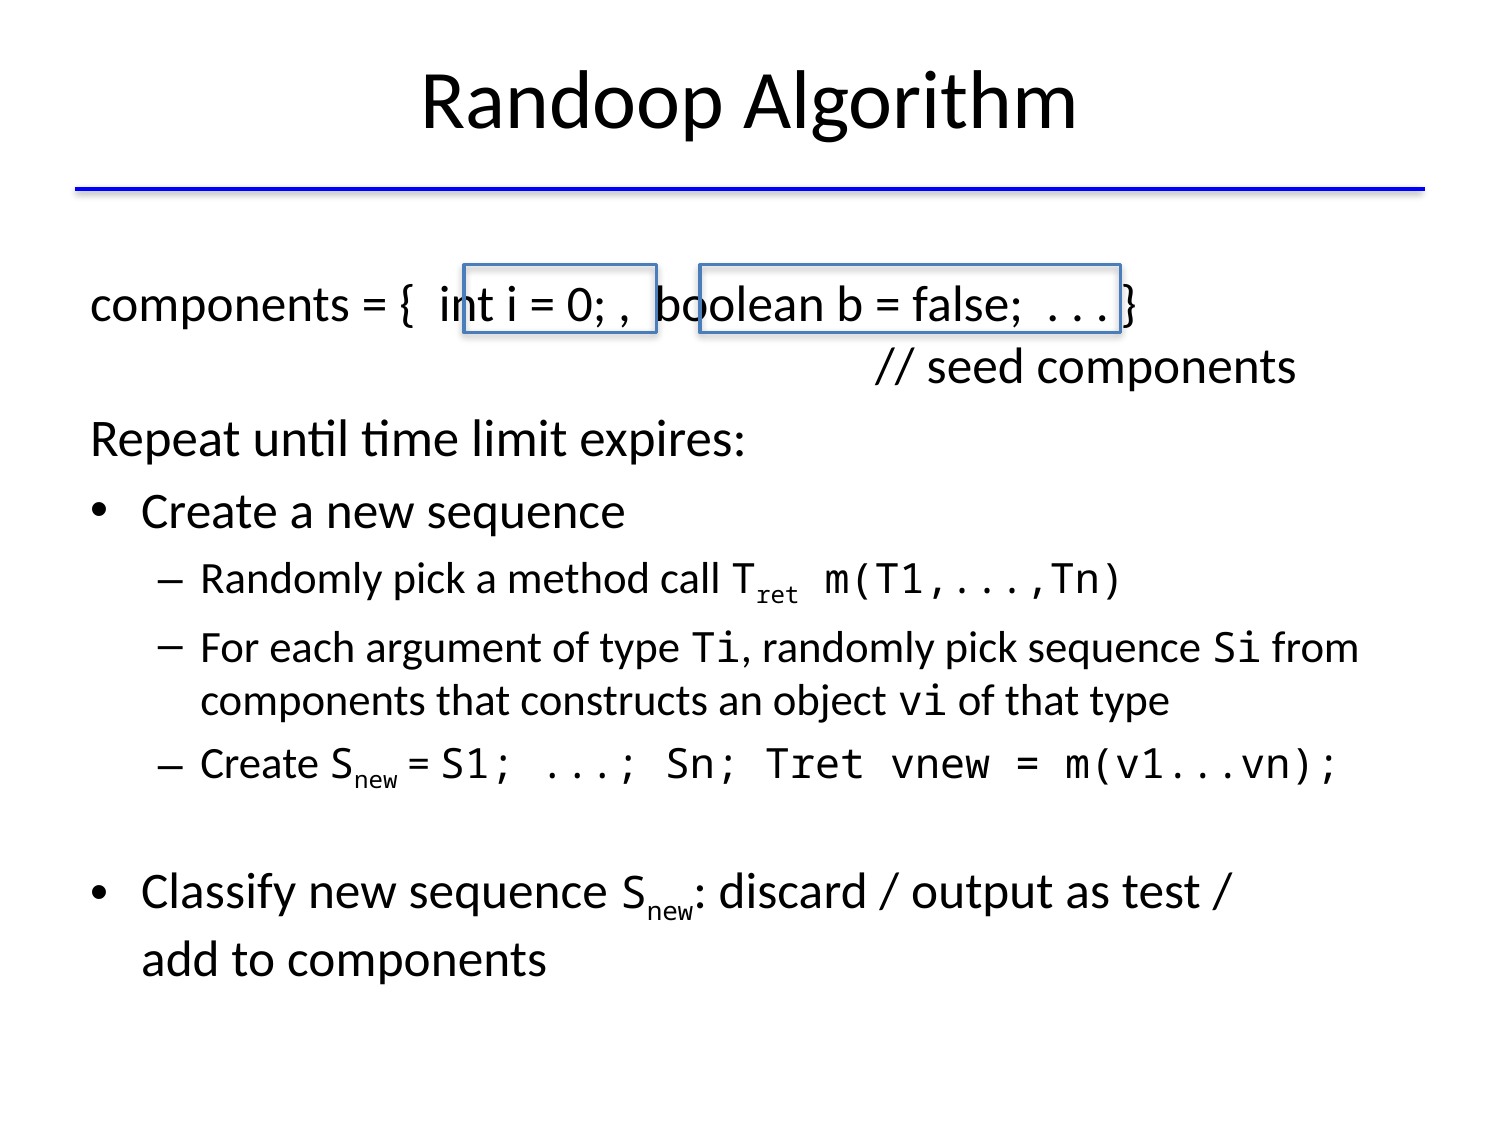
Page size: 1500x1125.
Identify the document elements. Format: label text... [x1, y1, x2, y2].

text_box [463, 264, 657, 334]
text_box [699, 264, 1121, 334]
title Randoop Algorithm [75, 1, 1425, 190]
list components = { int i = 0; , boolean b = false; . . . } // seed components Repeat until time limit expires: Create a new sequence Randomly pick a method call Tret m(T1,...,Tn) For each argument of type Ti, randomly pick sequence Si from components that constructs an object vi of that type Create Snew = S1; ...; Sn; Tret vnew = m(v1...vn); Classify new sequence Snew: discard / output as test / add to components [75, 262, 1425, 1005]
